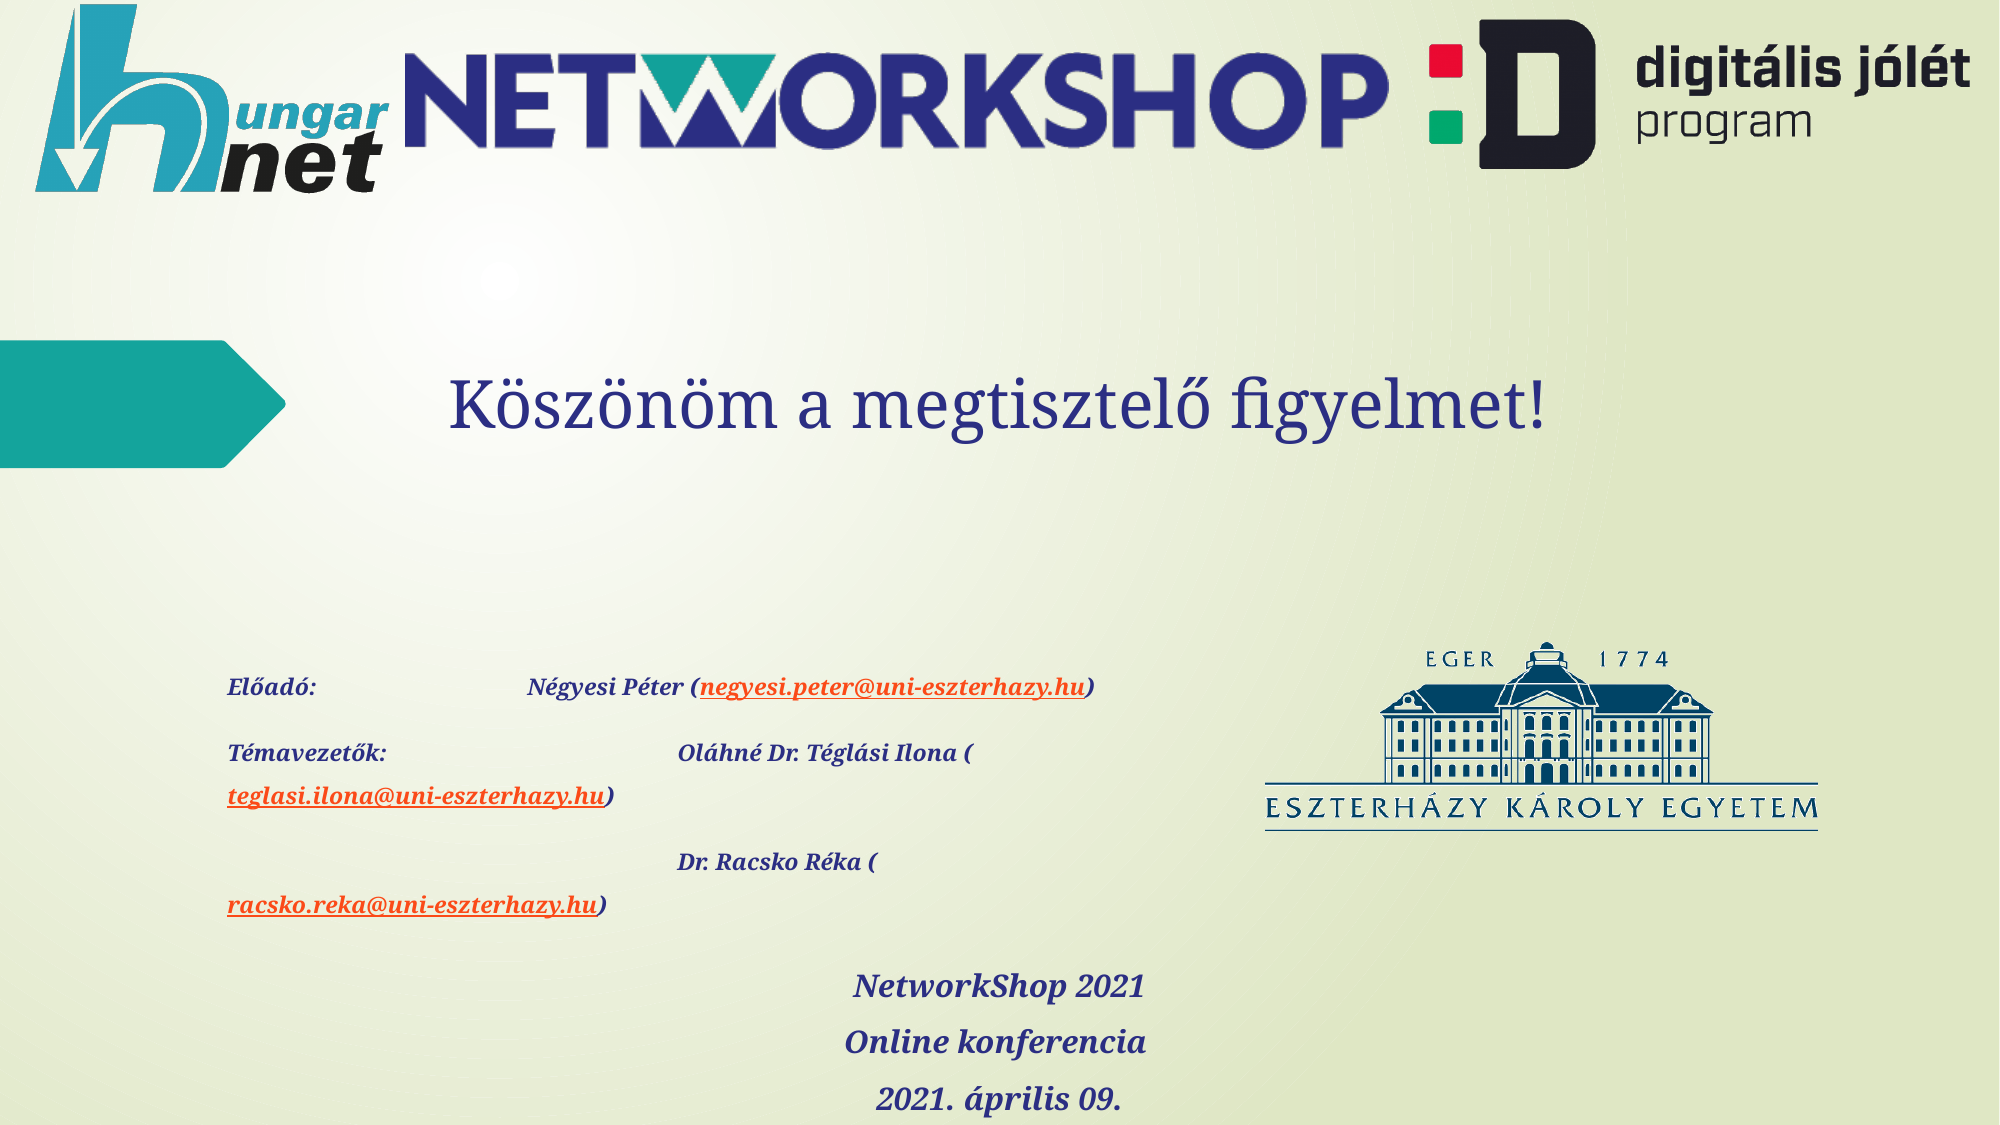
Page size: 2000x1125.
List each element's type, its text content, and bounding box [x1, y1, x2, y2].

title Köszönöm a megtisztelő figyelmet! [283, 338, 1716, 466]
text_box NetworkShop 2021 Online konferencia 2021. április 09. [308, 940, 1691, 1124]
picture [405, 51, 1389, 150]
picture [1408, 0, 2000, 196]
picture [1265, 642, 1818, 832]
picture [30, 0, 394, 196]
subtitle Előadó: Négyesi Péter (negyesi.peter@uni-eszterhazy.hu) Témavezetők: Oláhné Dr. Téglási Ilona (teglasi.ilona@uni-eszterhazy.hu) Dr. Racsko Réka (racsko.reka@uni-eszterhazy.hu) [212, 649, 1213, 824]
